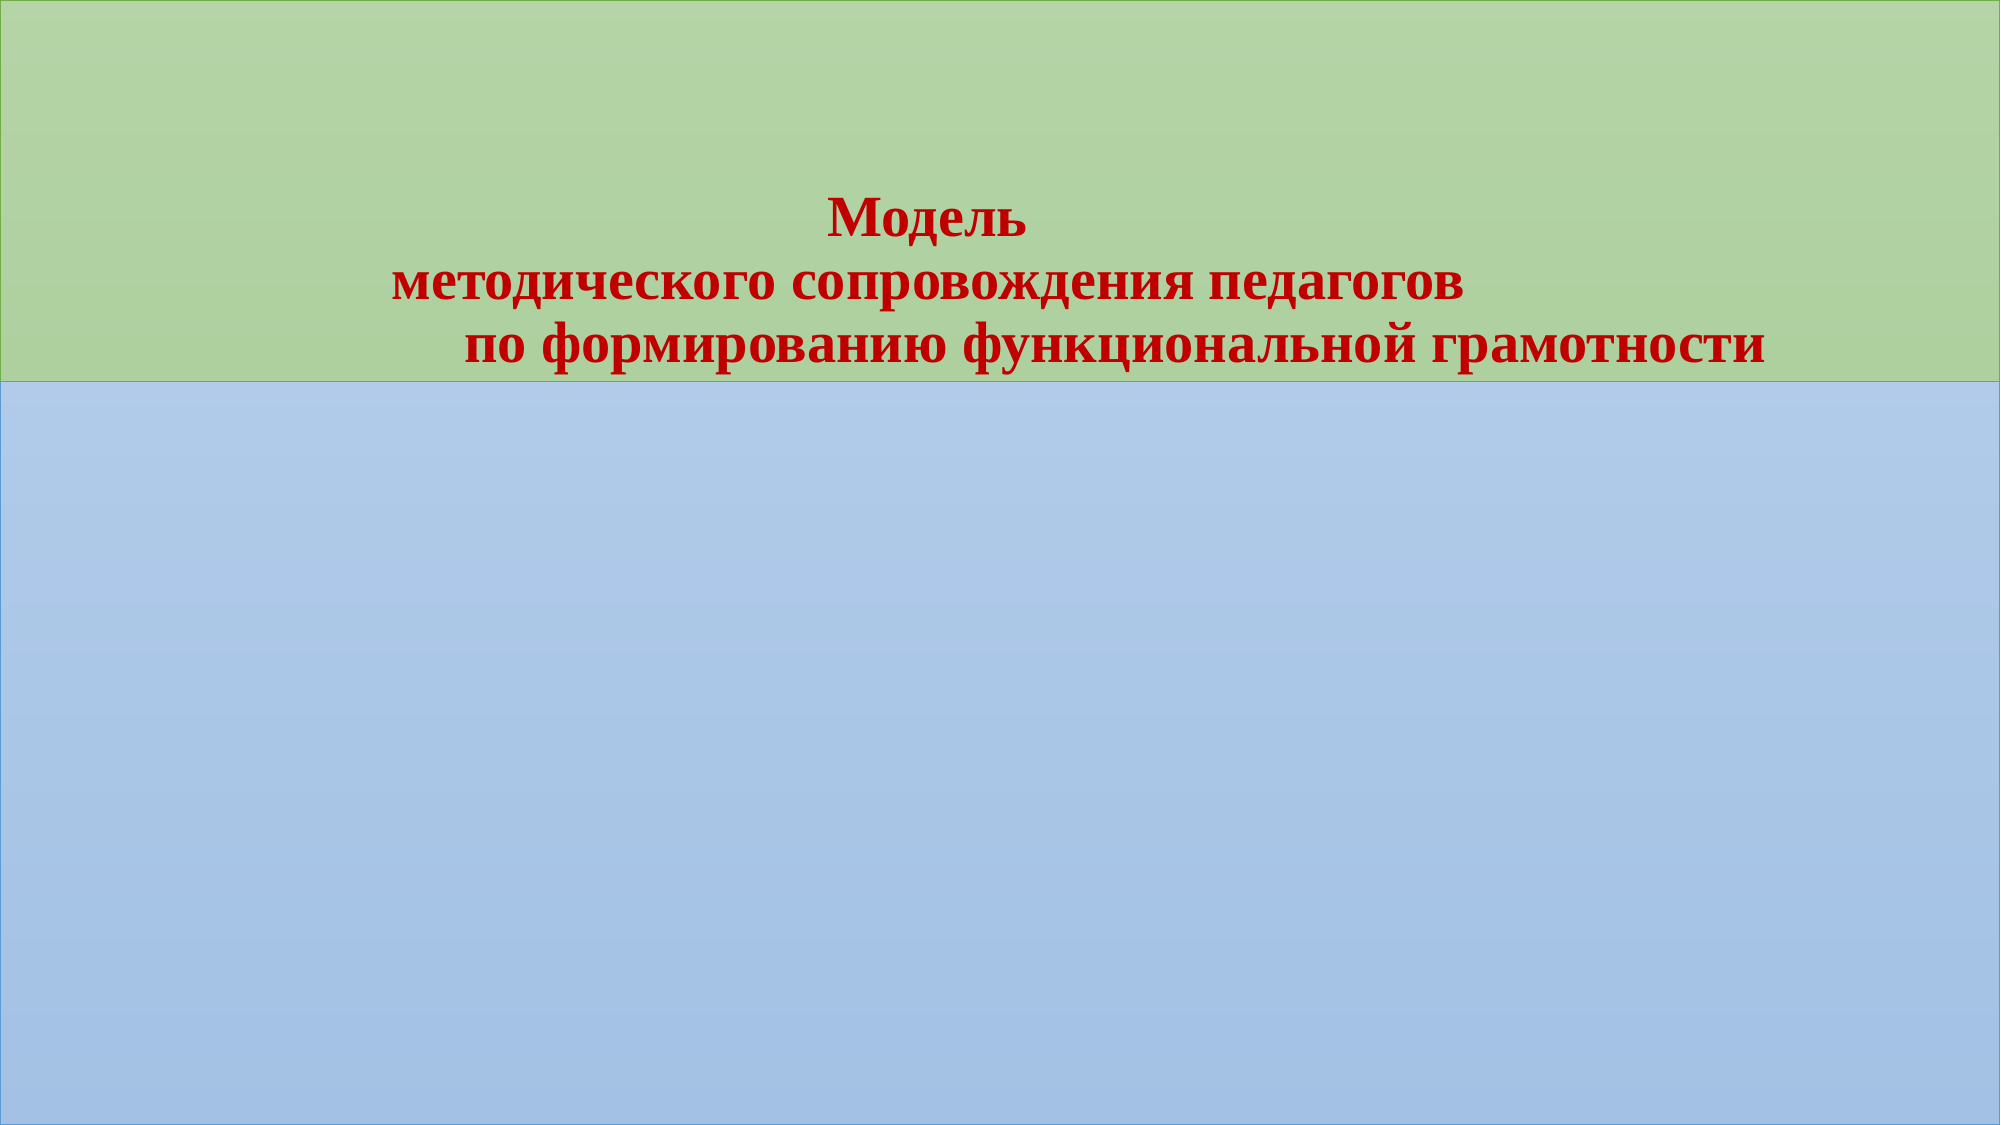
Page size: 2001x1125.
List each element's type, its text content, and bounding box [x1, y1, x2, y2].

title Модель методического сопровождения педагогов по формированию функциональной грамотности грамотности обучающихся [0, 0, 2000, 381]
list [0, 381, 2000, 1125]
